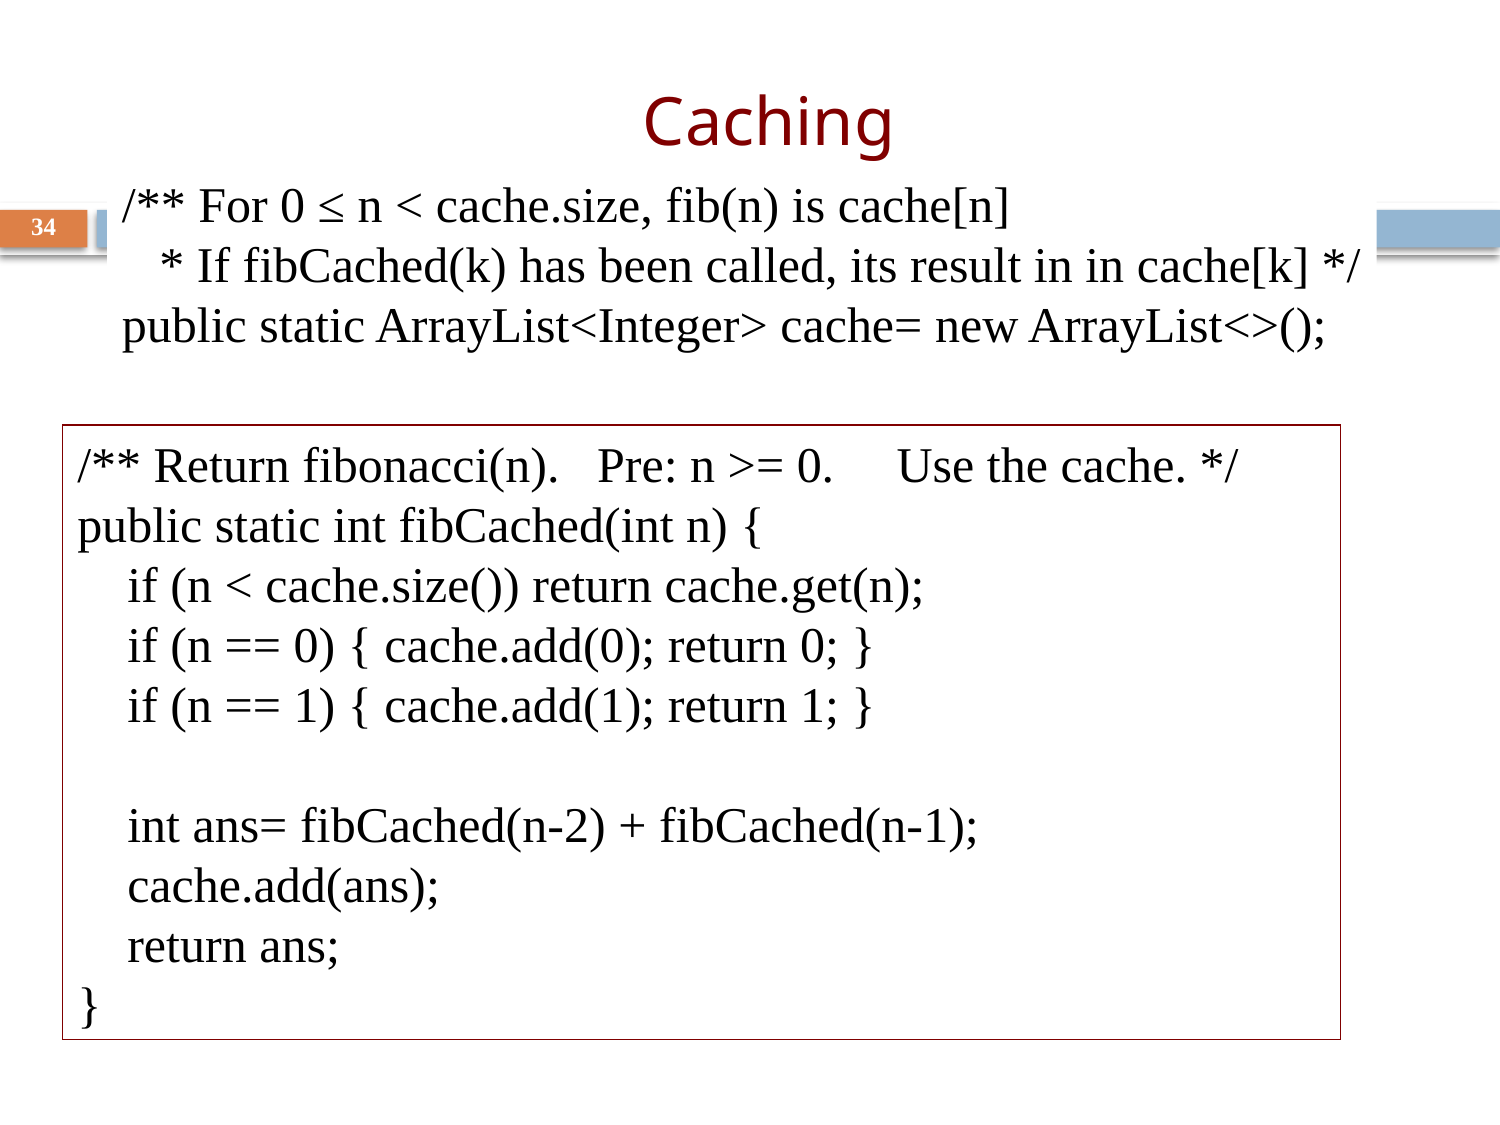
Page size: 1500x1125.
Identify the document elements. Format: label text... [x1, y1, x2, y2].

text_box /** Return fibonacci(n). Pre: n >= 0. Use the cache. */ public static int fibCached(int n) { if (n < cache.size()) return cache.get(n); if (n == 0) { cache.add(0); return 0; } if (n == 1) { cache.add(1); return 1; } int ans= fibCached(n-2) + fibCached(n-1); cache.add(ans); return ans; } [62, 424, 1341, 1040]
text_box /** For 0 ≤ n < cache.size, fib(n) is cache[n] * If fibCached(k) has been called, its result in in cache[k] */ public static ArrayList<Integer> cache= new ArrayList<>(); [107, 164, 1377, 360]
slide_number 34 [0, 208, 88, 249]
title Caching [100, 37, 1438, 200]
